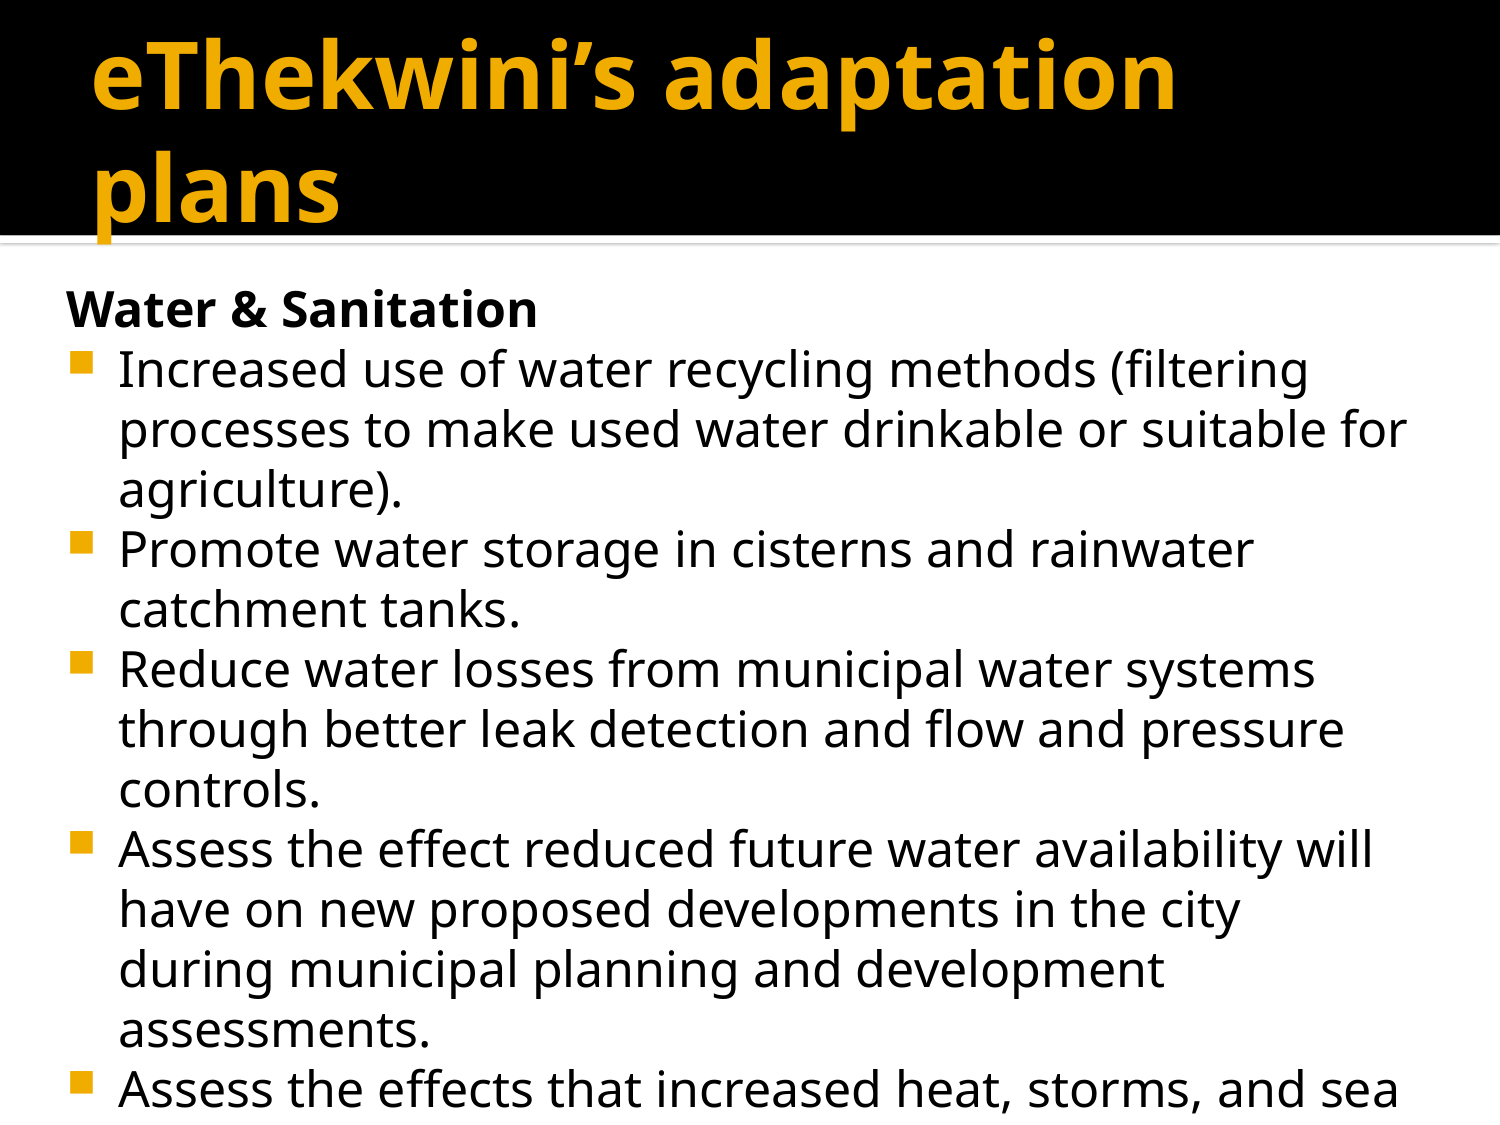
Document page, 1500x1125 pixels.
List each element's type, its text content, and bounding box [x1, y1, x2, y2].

title eThekwini’s adaptation plans [75, 25, 1425, 231]
list Water & Sanitation Increased use of water recycling methods (filtering processes to make used water drinkable or suitable for agriculture). Promote water storage in cisterns and rainwater catchment tanks. Reduce water losses from municipal water systems through better leak detection and flow and pressure controls. Assess the effect reduced future water availability will have on new proposed developments in the city during municipal planning and development assessments. Assess the effects that increased heat, storms, and sea level rise will have on water provision and sanitation infrastructure, and upgrade or relocate where necessary. [37, 262, 1425, 1022]
